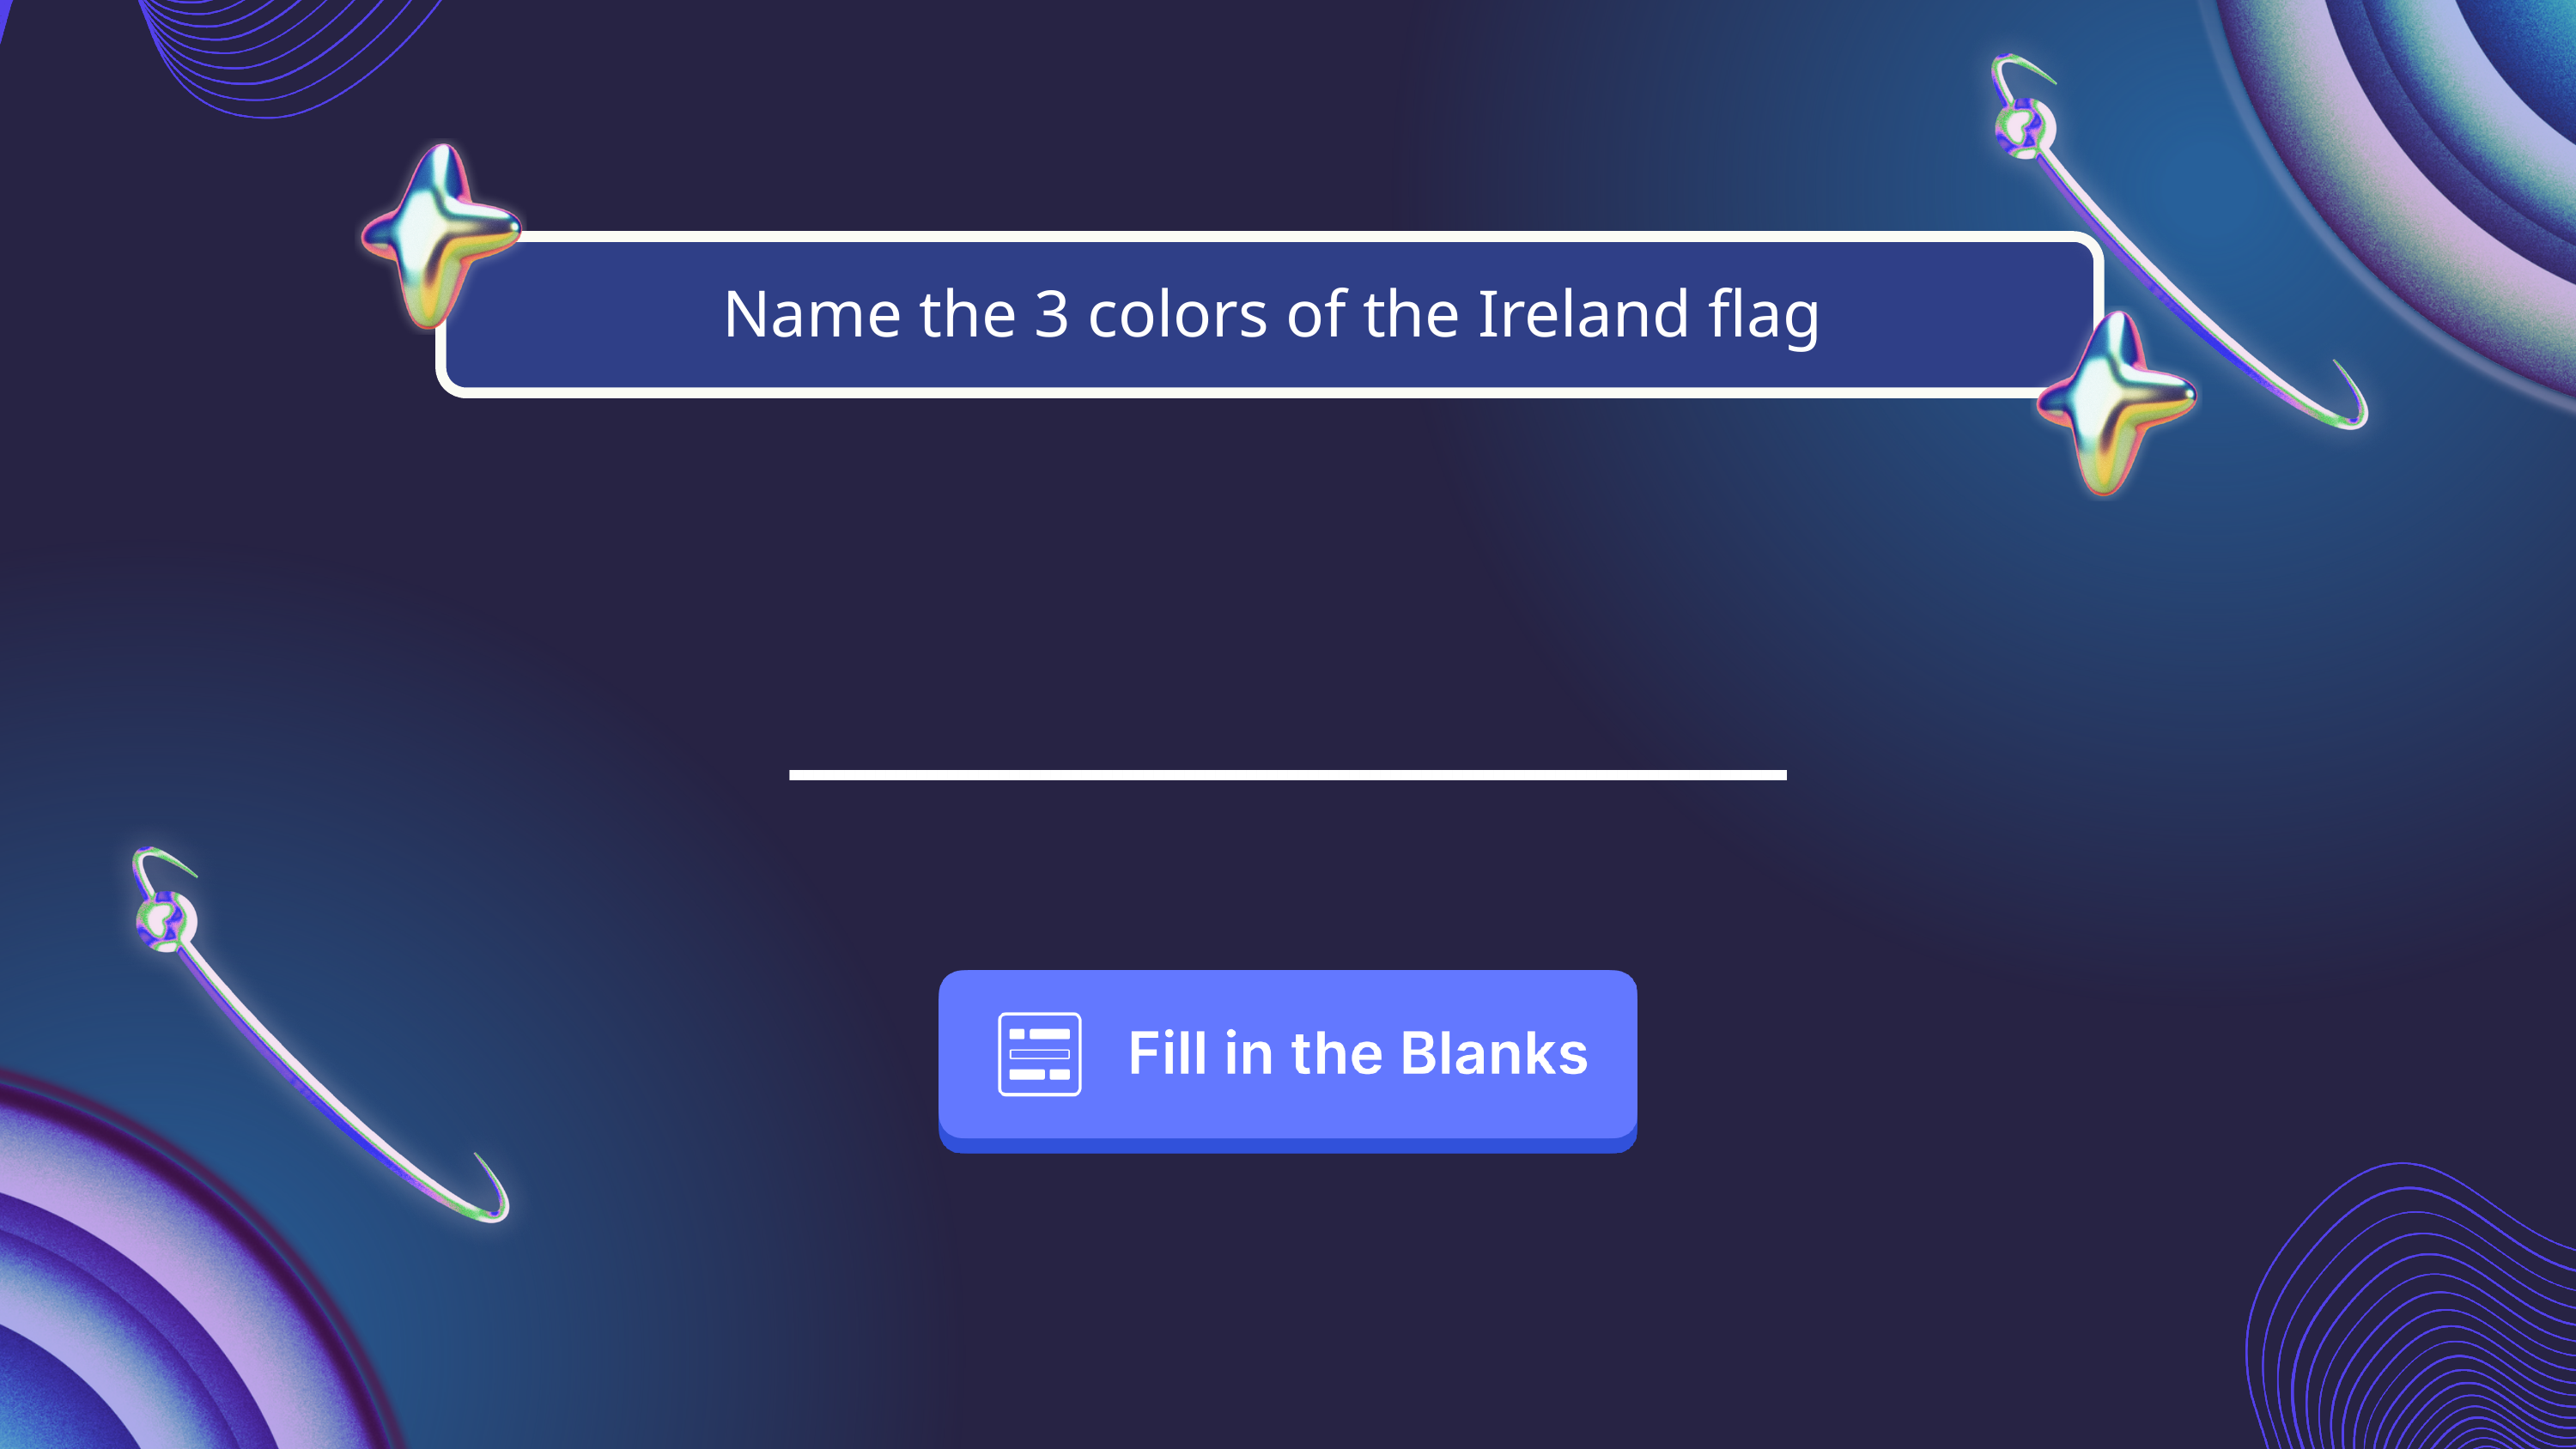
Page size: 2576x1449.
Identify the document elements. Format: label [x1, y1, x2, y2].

text_box [2030, 458, 2202, 501]
text_box [2179, 0, 2576, 451]
text_box [440, 236, 2099, 393]
text_box [1310, 0, 2179, 231]
text_box [772, 770, 1803, 781]
text_box [1310, 403, 2576, 1088]
picture [938, 970, 1638, 1154]
text_box [0, 1043, 441, 1449]
text_box [1962, 24, 2397, 458]
text_box [355, 138, 527, 335]
text_box [103, 817, 538, 1252]
text_box [2099, 1102, 2576, 1449]
text_box [0, 0, 495, 308]
text_box [0, 458, 1047, 1449]
